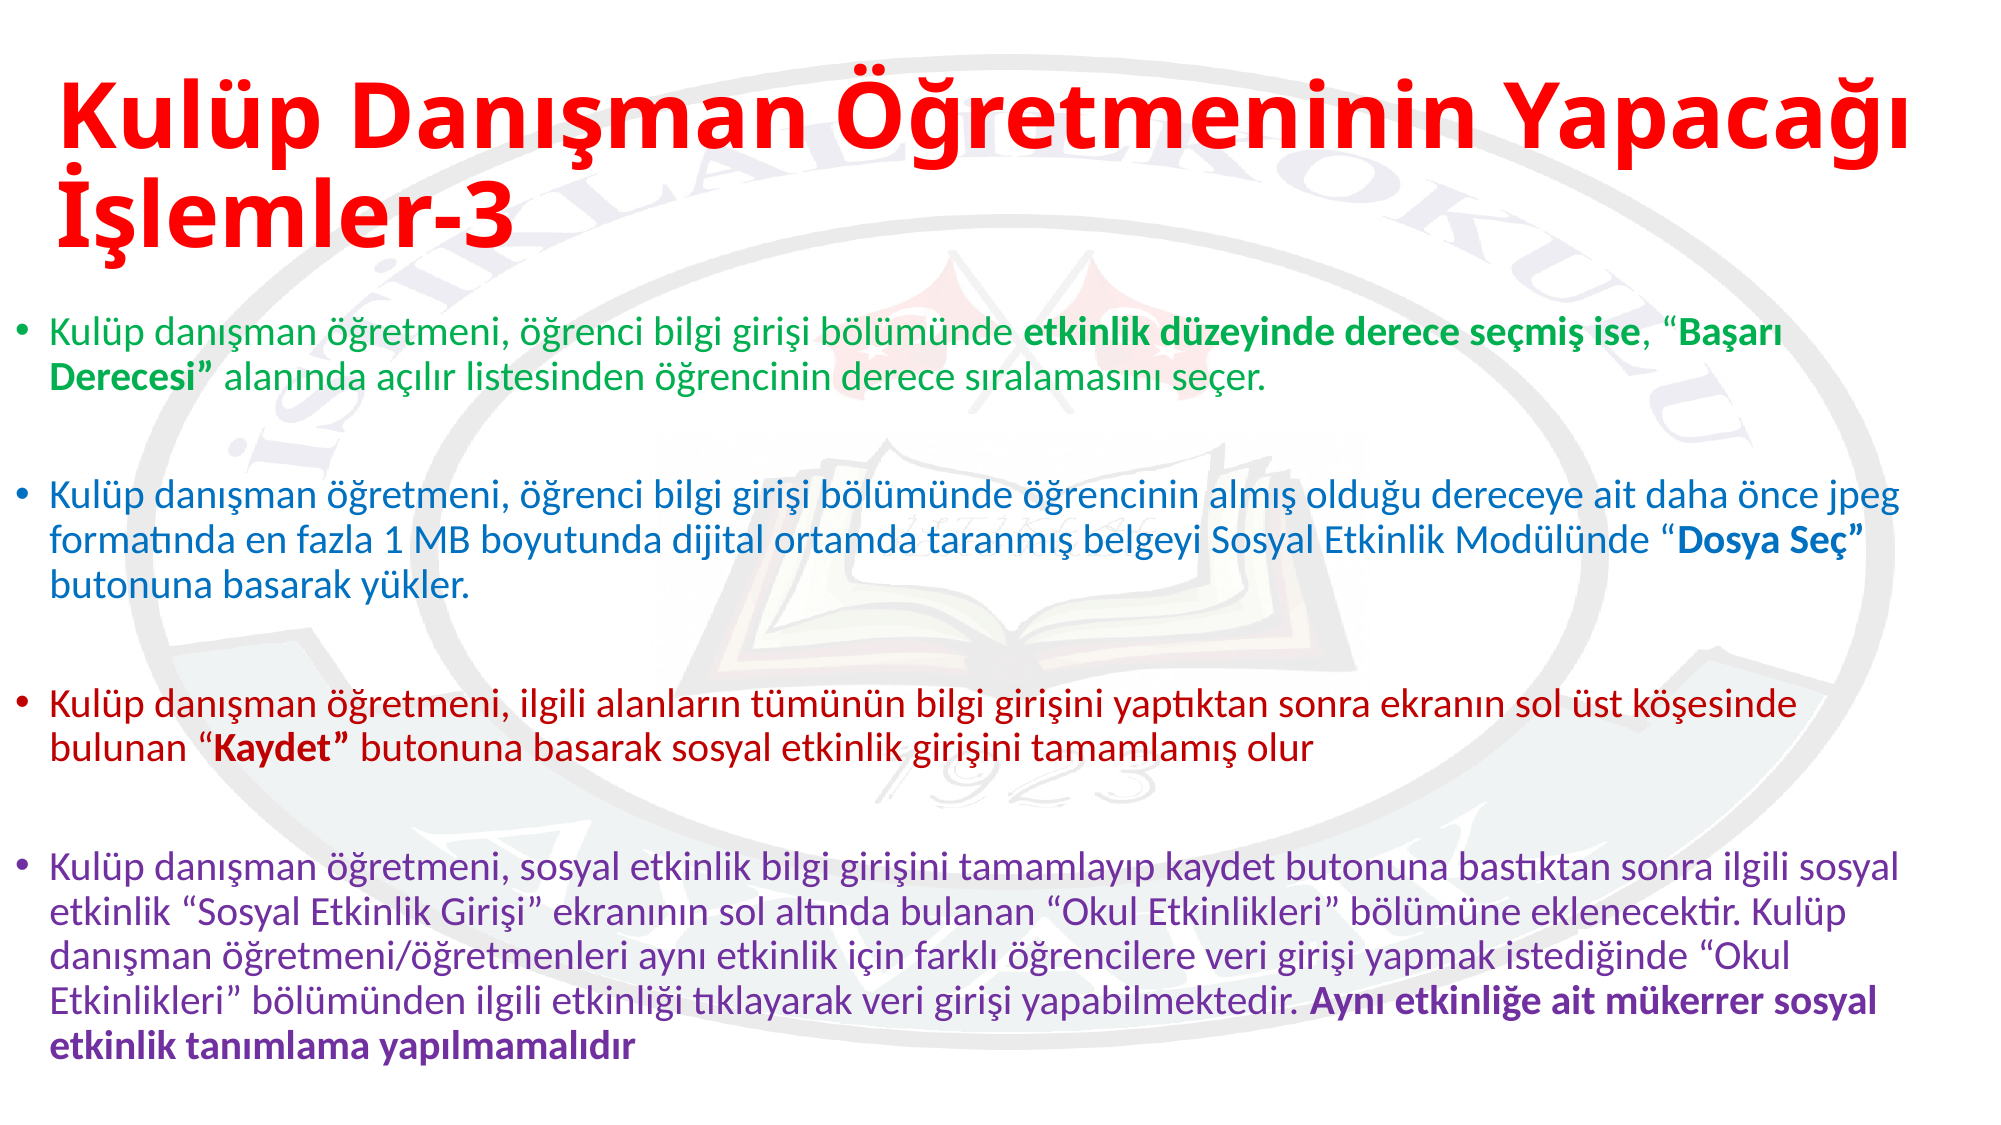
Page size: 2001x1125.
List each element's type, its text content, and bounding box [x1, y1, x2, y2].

title Kulüp Danışman Öğretmeninin Yapacağı İşlemler-3 [41, 59, 1932, 237]
list Kulüp danışman öğretmeni, öğrenci bilgi girişi bölümünde etkinlik düzeyinde derece seçmiş ise, “Başarı Derecesi” alanında açılır listesinden öğrencinin derece sıralamasını seçer. Kulüp danışman öğretmeni, öğrenci bilgi girişi bölümünde öğrencinin almış olduğu dereceye ait daha önce jpeg formatında en fazla 1 MB boyutunda dijital ortamda taranmış belgeyi Sosyal Etkinlik Modülünde “Dosya Seç” butonuna basarak yükler. Kulüp danışman öğretmeni, ilgili alanların tümünün bilgi girişini yaptıktan sonra ekranın sol üst köşesinde bulunan “Kaydet” butonuna basarak sosyal etkinlik girişini tamamlamış olur Kulüp danışman öğretmeni, sosyal etkinlik bilgi girişini tamamlayıp kaydet butonuna bastıktan sonra ilgili sosyal etkinlik “Sosyal Etkinlik Girişi” ekranının sol altında bulanan “Okul Etkinlikleri” bölümüne eklenecektir. Kulüp danışman öğretmeni/öğretmenleri aynı etkinlik için farklı öğrencilere veri girişi yapmak istediğinde “Okul Etkinlikleri” bölümünden ilgili etkinliği tıklayarak veri girişi yapabilmektedir. Aynı etkinliğe ait mükerrer sosyal etkinlik tanımlama yapılmamalıdır [0, 237, 1932, 1082]
